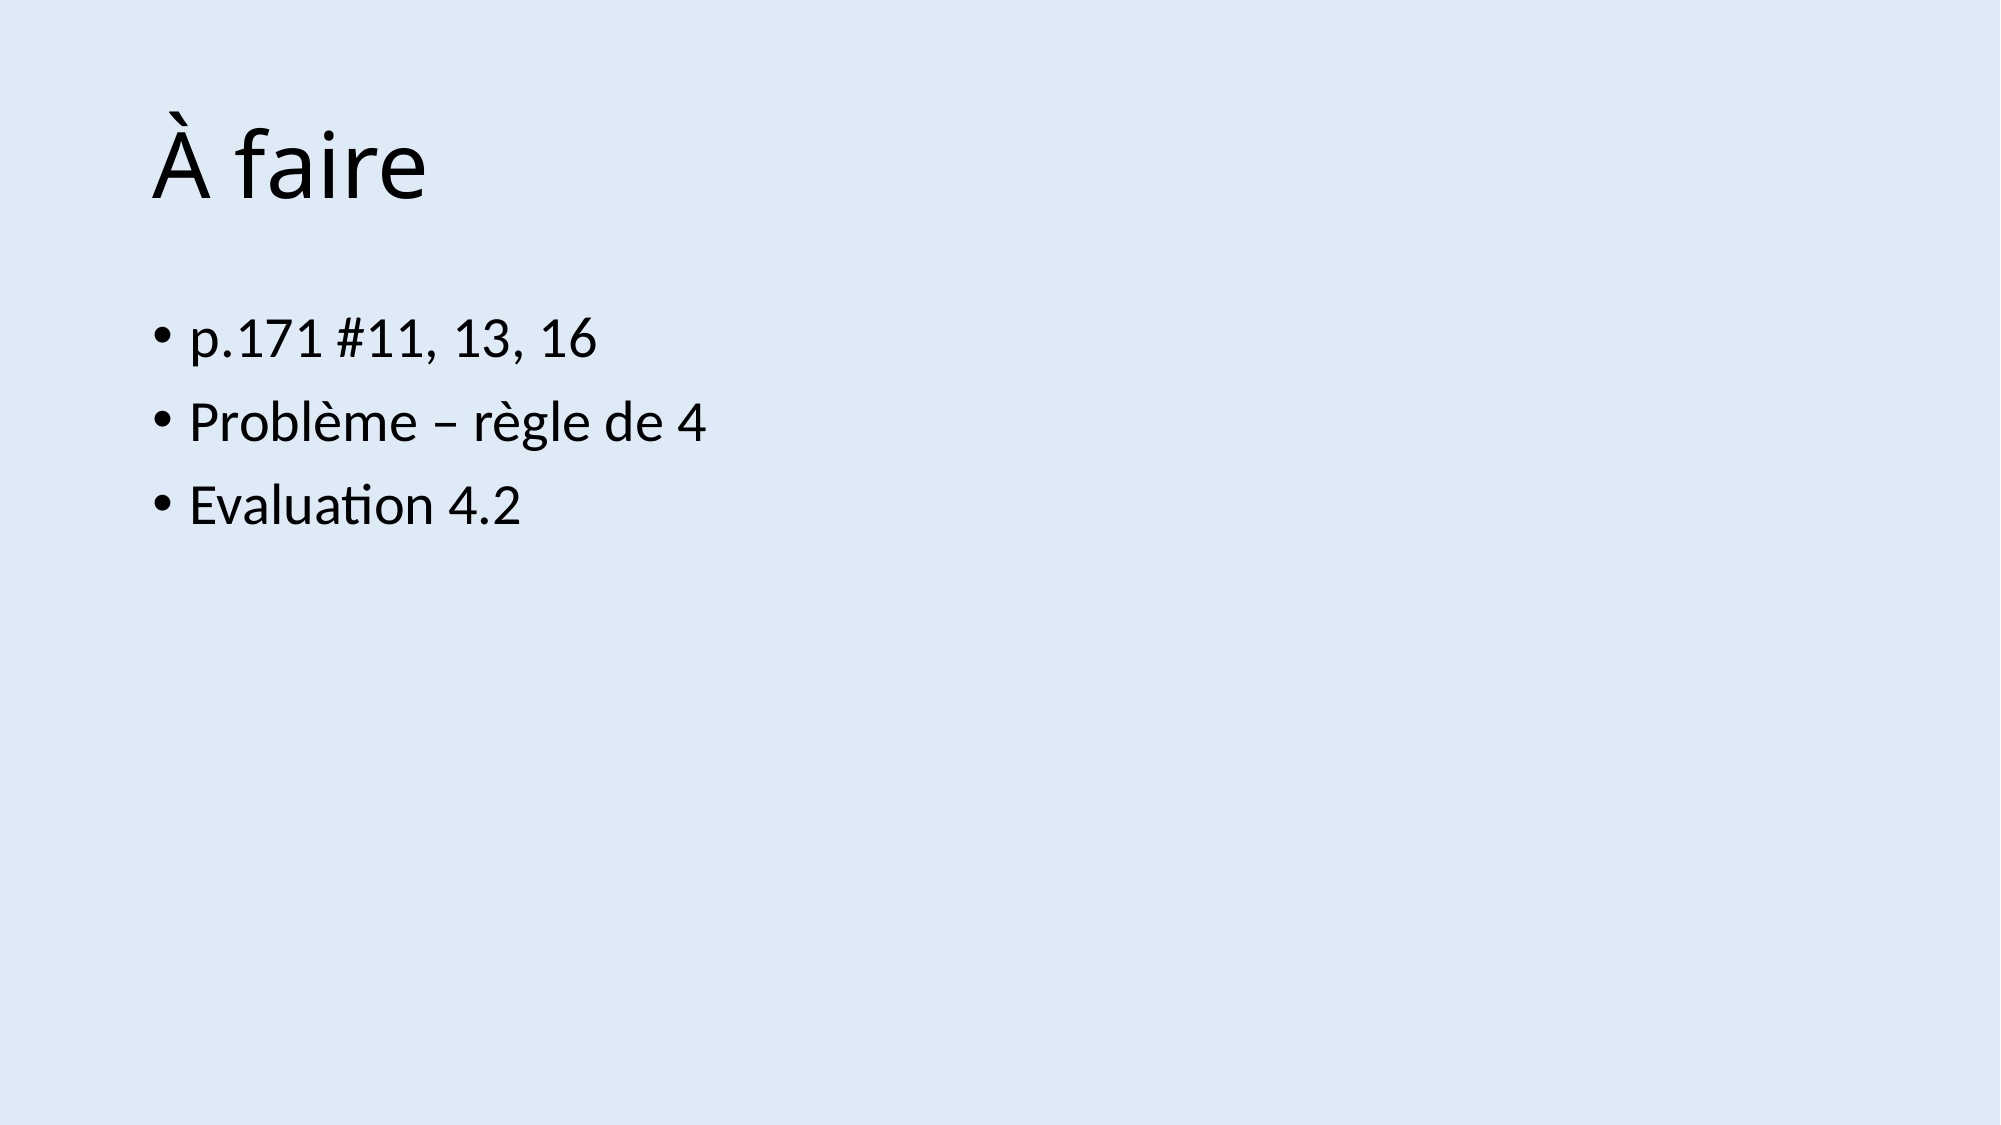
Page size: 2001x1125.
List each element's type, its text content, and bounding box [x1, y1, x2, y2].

list p.171 #11, 13, 16 Problème – règle de 4 Evaluation 4.2 [137, 299, 1863, 1014]
title À faire [137, 59, 1863, 278]
